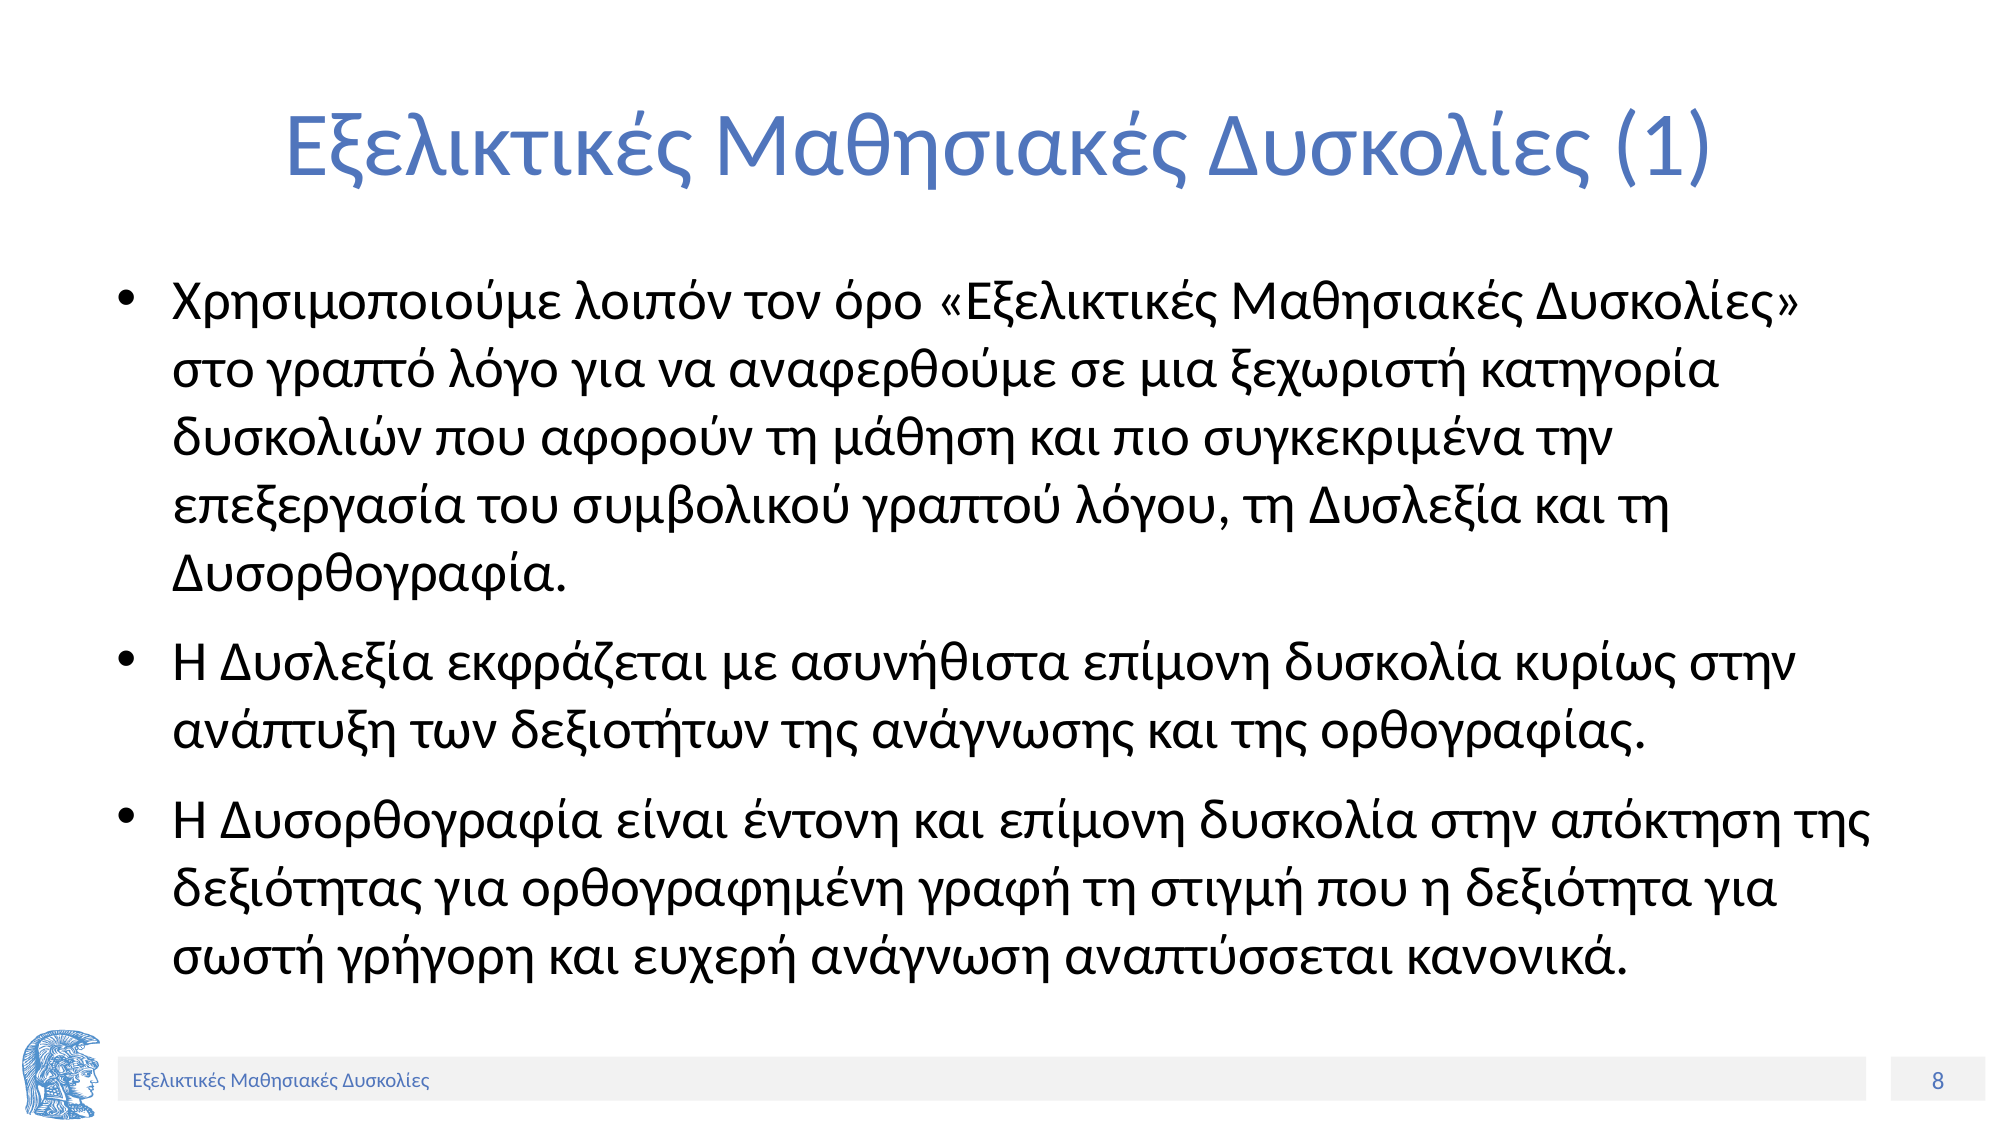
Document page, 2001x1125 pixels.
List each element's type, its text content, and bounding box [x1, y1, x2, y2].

title Εξελικτικές Μαθησιακές Δυσκολίες (1) [99, 45, 1900, 233]
picture [12, 1026, 108, 1120]
list Χρησιμοποιούμε λοιπόν τον όρο «Εξελικτικές Μαθησιακές Δυσκολίες» στο γραπτό λόγο για να αναφερθούμε σε μια ξεχωριστή κατηγορία δυσκολιών που αφορούν τη μάθηση και πιο συγκεκριμένα την επεξεργασία του συμβολικού γραπτού λόγου, τη Δυσλεξία και τη Δυσορθογραφία. Η Δυσλεξία εκφράζεται με ασυνήθιστα επίμονη δυσκολία κυρίως στην ανάπτυξη των δεξιοτήτων της ανάγνωσης και της ορθογραφίας. Η Δυσορθογραφία είναι έντονη και επίμονη δυσκολία στην απόκτηση της δεξιότητας για ορθογραφημένη γραφή τη στιγμή που η δεξιότητα για σωστή γρήγορη και ευχερή ανάγνωση αναπτύσσεται κανονικά. [101, 255, 1902, 998]
